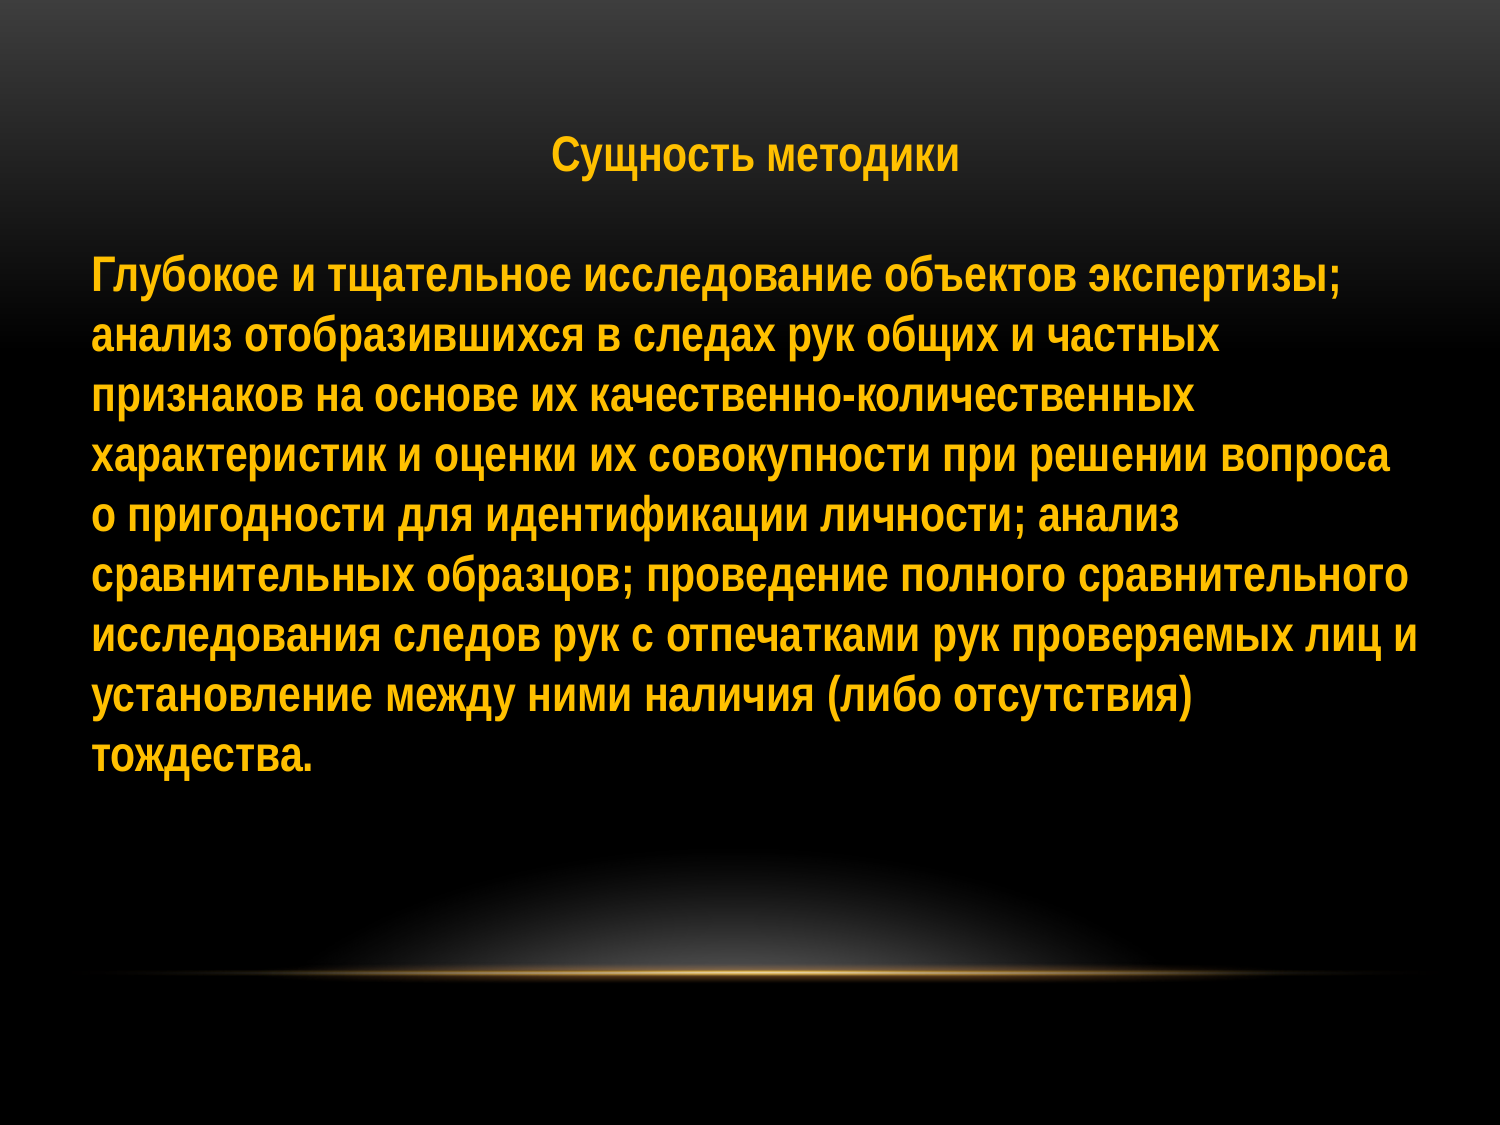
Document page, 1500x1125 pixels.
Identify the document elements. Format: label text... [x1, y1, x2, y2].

picture [0, 0, 1500, 1125]
text_box Сущность методики Глубокое и тщательное исследование объектов экспертизы; анализ отобразившихся в следах рук общих и частных признаков на основе их качественно-количественных характеристик и оценки их совокупности при решении вопроса о пригодности для идентификации личности; анализ сравнительных образцов; проведение полного сравнительного исследования следов рук с отпечатками рук проверяемых лиц и установление между ними наличия (либо отсутствия) тождества. [76, 113, 1436, 789]
